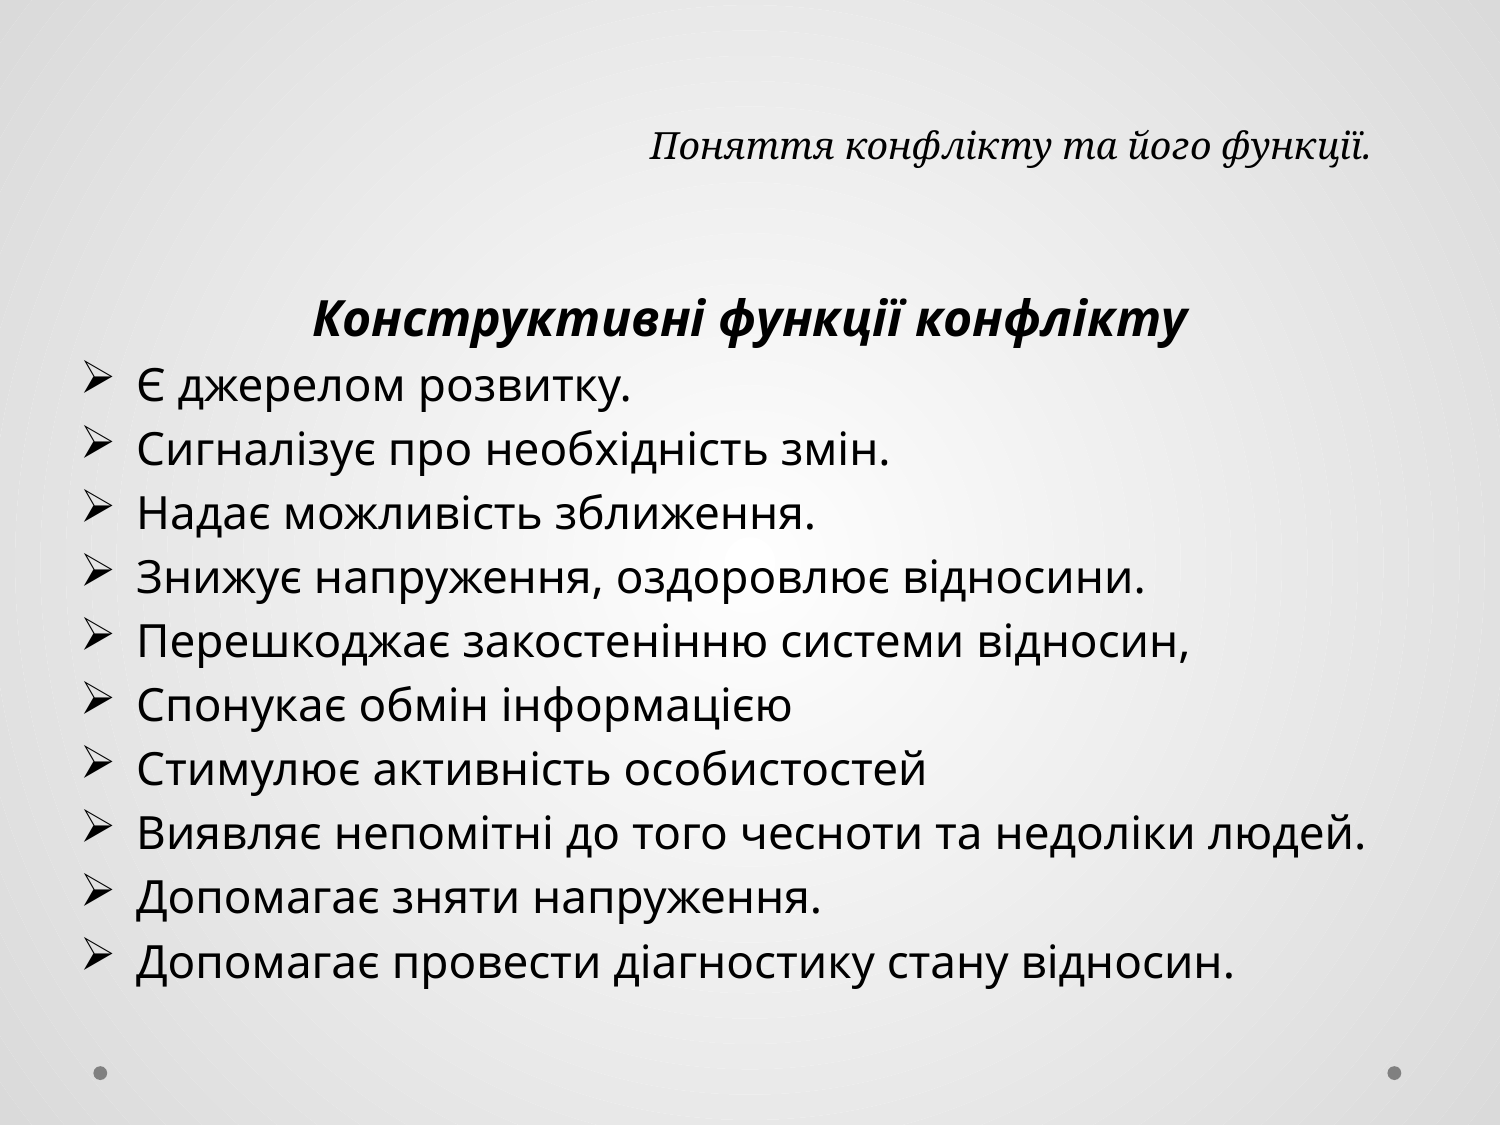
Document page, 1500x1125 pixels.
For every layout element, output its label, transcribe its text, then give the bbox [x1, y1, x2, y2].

title Поняття конфлікту та його функції. [112, 99, 1388, 220]
subtitle Конструктивні функції конфлікту Є джерелом розвитку. Сигналізує про необхідність змін. Надає можливість зближення. Знижує напруження, оздоровлює відносини. Перешкоджає закостенінню системи відносин, Спонукає обмін інформацією Стимулює активність особистостей Виявляє непомітні до того чесноти та недоліки людей. Допомагає зняти напруження. Допомагає провести діагностику стану відносин. [64, 278, 1436, 1013]
